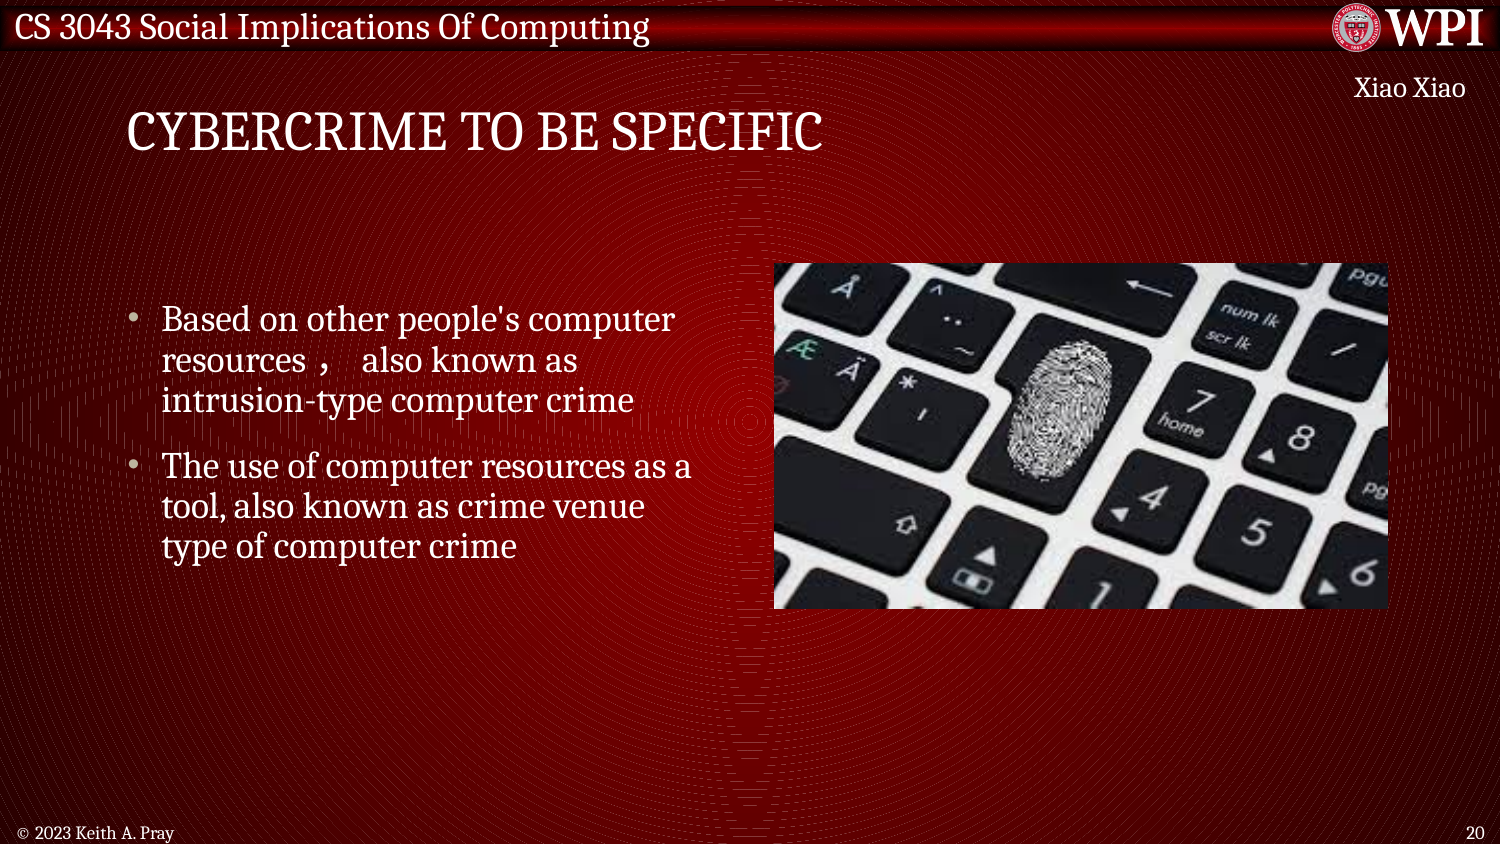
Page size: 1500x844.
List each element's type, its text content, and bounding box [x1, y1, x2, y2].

footer © 2023 Keith A. Pray [0, 819, 913, 844]
slide_number 20 [1397, 819, 1500, 844]
list Based on other people's computer resources，also known as intrusion-type computer crime The use of computer resources as a tool, also known as crime venue type of computer crime [112, 221, 725, 772]
title Cybercrime to be specific [112, 59, 1388, 210]
picture [1332, 3, 1483, 52]
picture [774, 262, 1389, 610]
text_box Xiao Xiao [1123, 61, 1481, 111]
